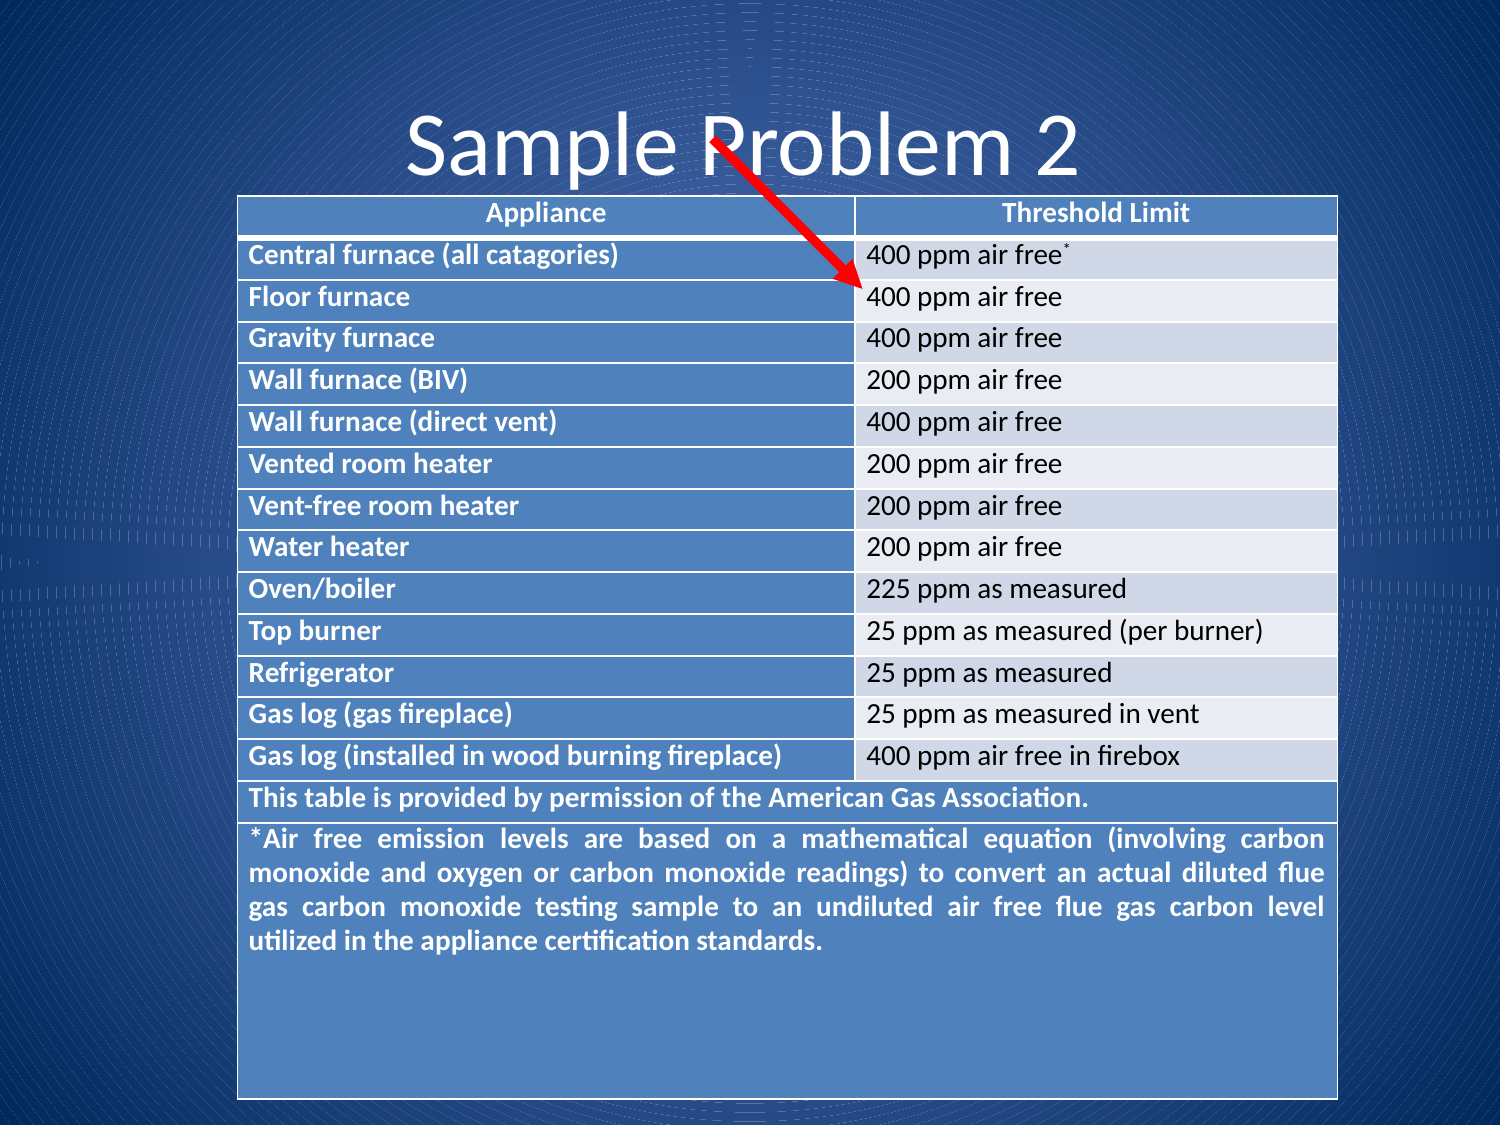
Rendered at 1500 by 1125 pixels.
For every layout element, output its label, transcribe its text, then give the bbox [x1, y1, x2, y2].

table_cell This table is provided by permission of the American Gas Association. [238, 782, 1337, 822]
table_header Appliance [238, 197, 707, 235]
table_cell Top burner [238, 615, 854, 655]
table_cell 400 ppm air free [856, 406, 1337, 446]
table_cell Floor furnace [238, 281, 854, 321]
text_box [712, 138, 863, 289]
table_cell Gas log (gas fireplace) [238, 698, 854, 738]
table_cell Vented room heater [238, 448, 854, 488]
table_cell 200 ppm air free [856, 364, 1337, 404]
title Sample Problem 2 [24, 45, 1463, 233]
table_cell 25 ppm as measured [856, 657, 1337, 696]
table_cell 200 ppm air free [856, 490, 1337, 529]
table_cell Water heater [238, 531, 854, 571]
table_cell Gravity furnace [238, 323, 854, 362]
table_cell Vent-free room heater [238, 490, 854, 529]
table_cell 200 ppm air free [856, 448, 1337, 488]
table_cell 400 ppm air free* [866, 241, 1337, 279]
table_header Threshold Limit [866, 197, 1337, 235]
table_cell *Air free emission levels are based on a mathematical equation (involving carbon monoxide and oxygen or carbon monoxide readings) to convert an actual diluted flue gas carbon monoxide testing sample to an undiluted air free flue gas carbon level utilized in the appliance certification standards. [238, 824, 1337, 1098]
table_cell Refrigerator [238, 657, 854, 696]
table_cell 400 ppm air free [856, 323, 1337, 362]
table_cell Wall furnace (BIV) [238, 364, 854, 404]
table_cell Gas log (installed in wood burning fireplace) [238, 740, 854, 780]
table_cell 25 ppm as measured in vent [856, 698, 1337, 738]
table_cell 400 ppm air free [856, 281, 1337, 321]
table_cell Oven/boiler [238, 573, 854, 613]
table_cell 200 ppm air free [856, 531, 1337, 571]
table_cell Wall furnace (direct vent) [238, 406, 854, 446]
table_cell 25 ppm as measured (per burner) [856, 615, 1337, 655]
table_cell Central furnace (all catagories) [238, 241, 707, 279]
table_cell 225 ppm as measured [856, 573, 1337, 613]
table_cell 400 ppm air free in firebox [856, 740, 1337, 780]
